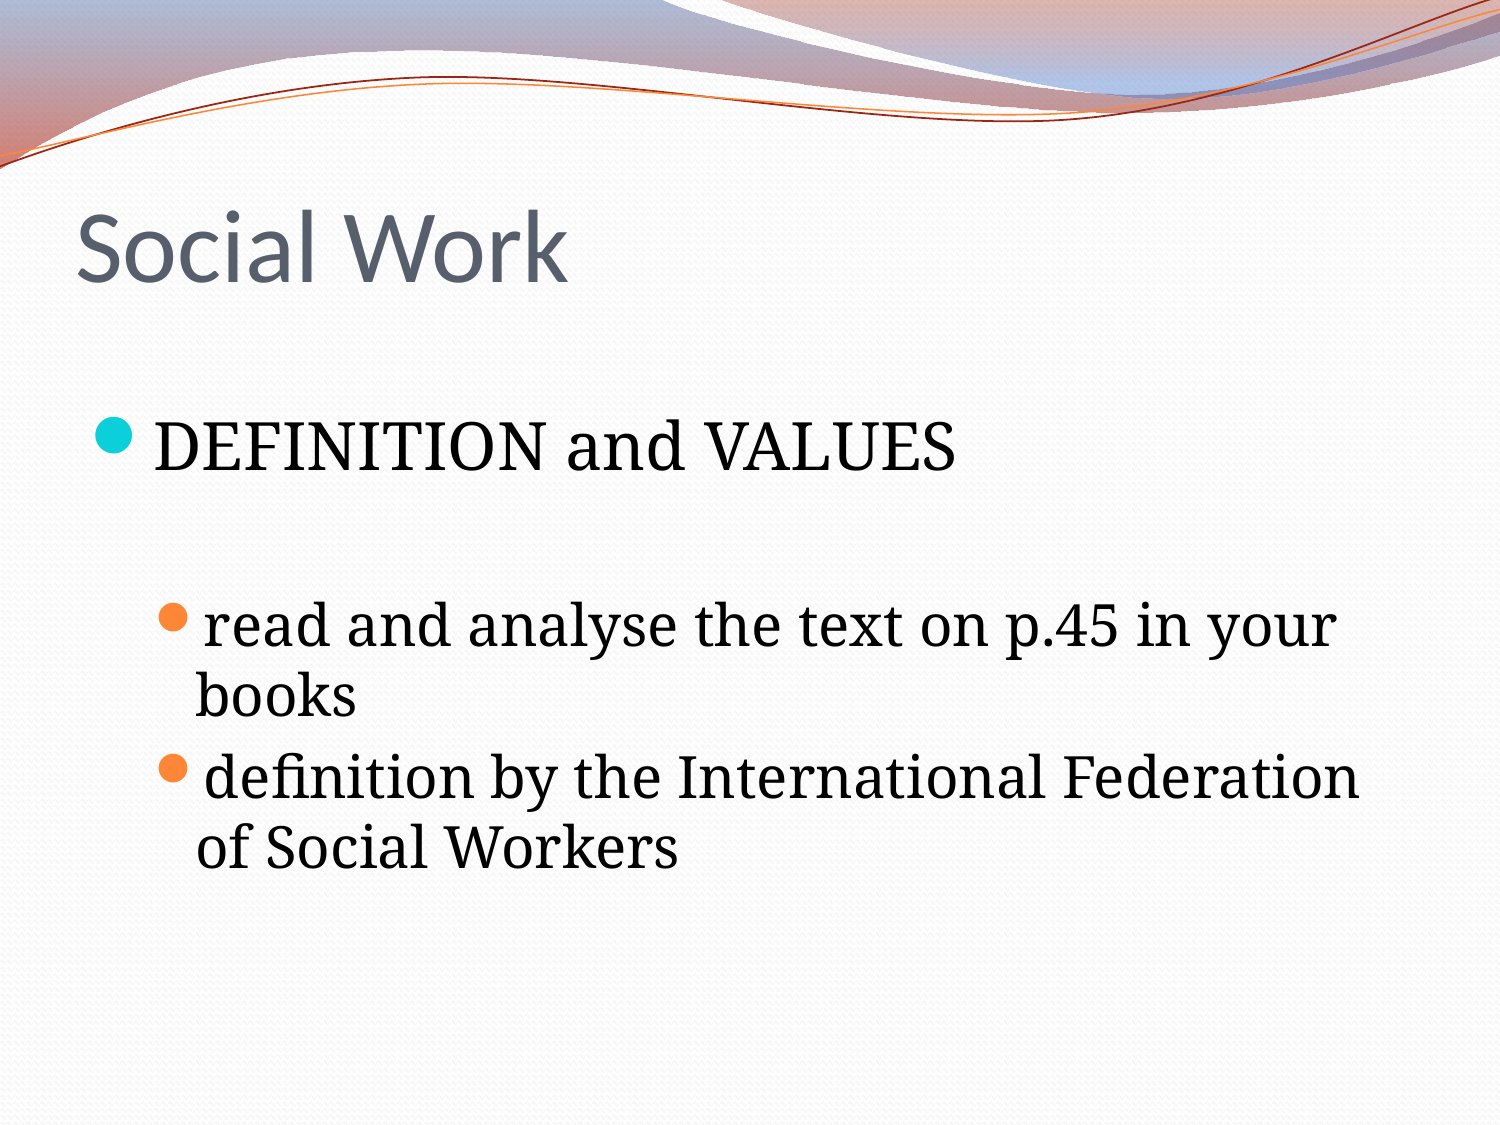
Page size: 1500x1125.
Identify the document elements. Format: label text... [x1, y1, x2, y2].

list DEFINITION and VALUES read and analyse the text on p.45 in your books definition by the International Federation of Social Workers [74, 317, 1426, 1038]
title Social Work [74, 115, 1426, 304]
